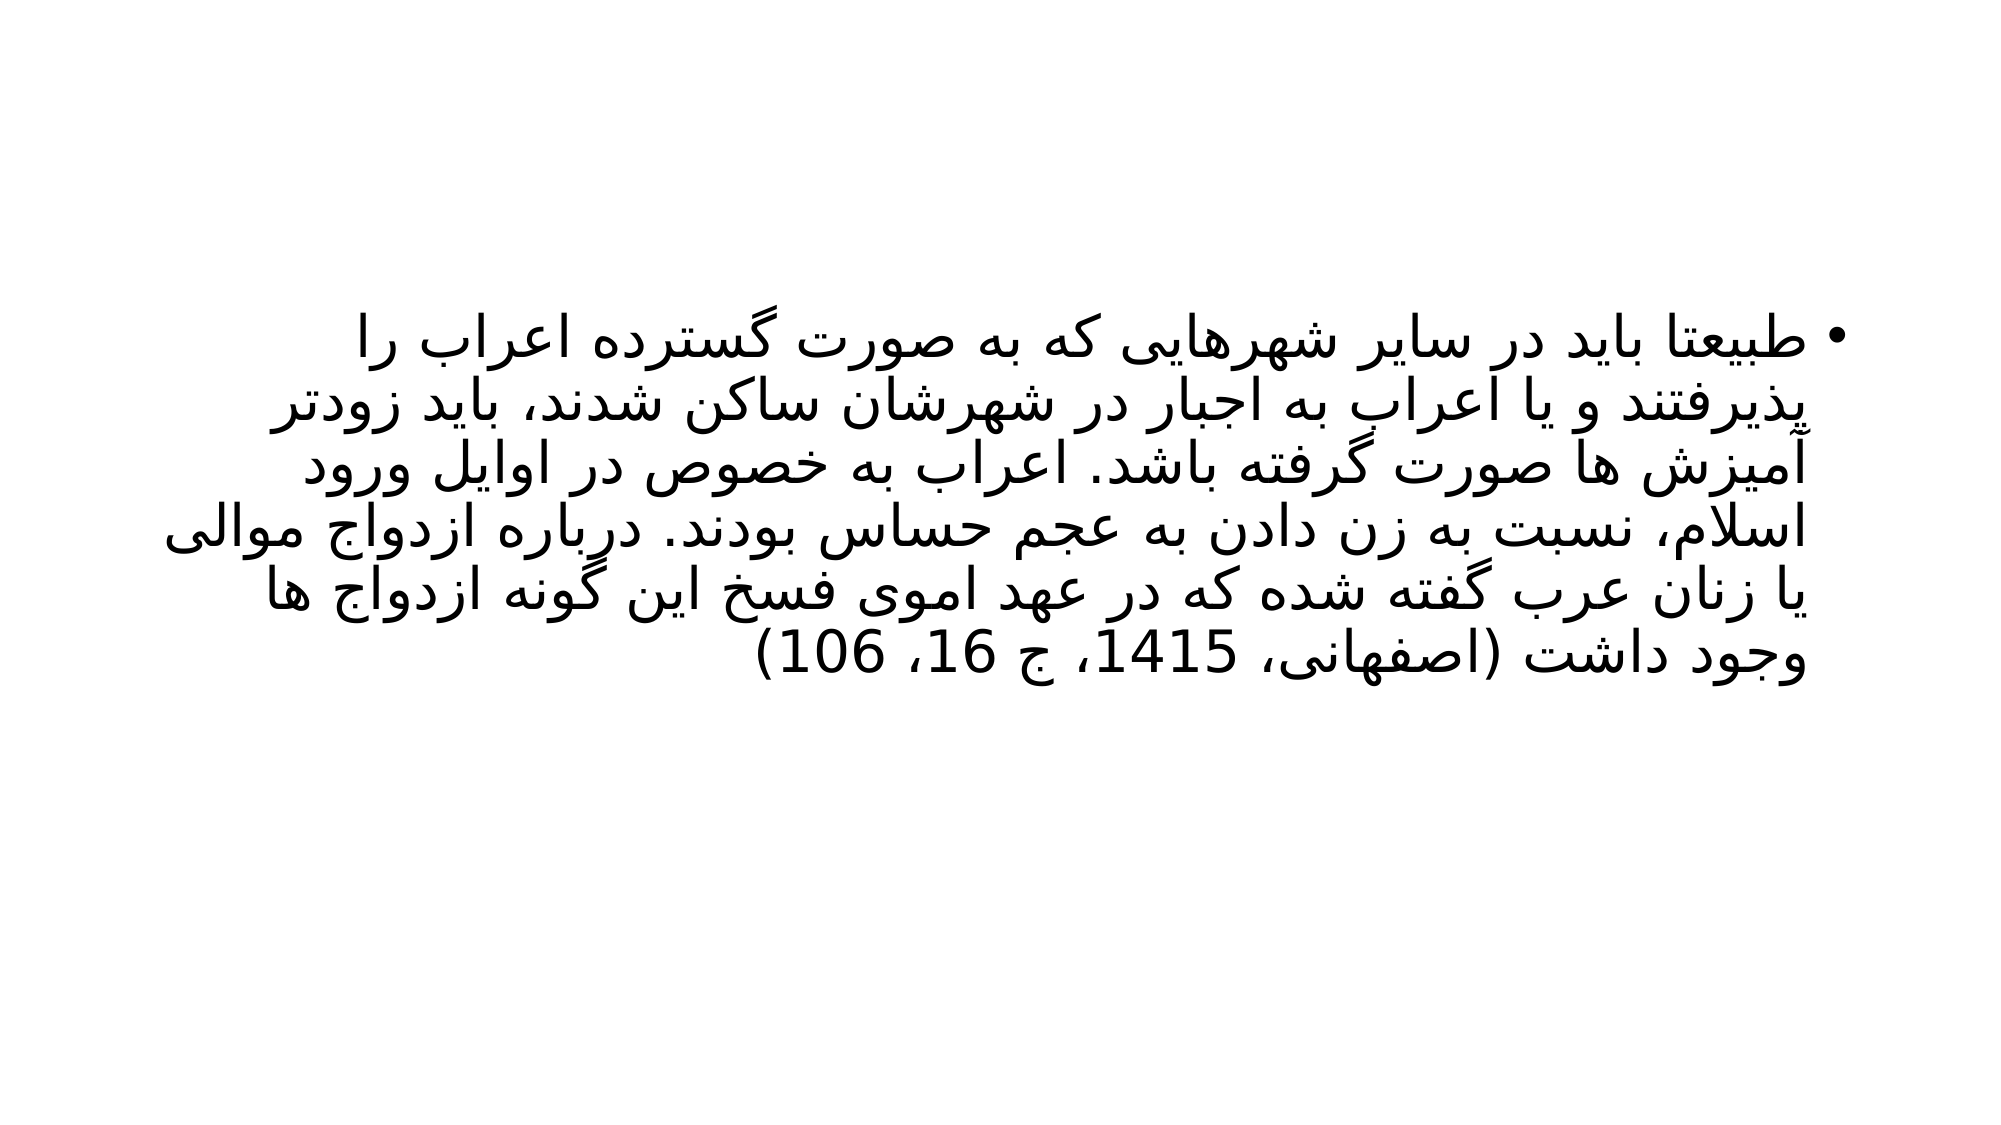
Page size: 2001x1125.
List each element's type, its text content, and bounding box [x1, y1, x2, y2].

list طبیعتا باید در سایر شهرهایی که به صورت گسترده اعراب را پذیرفتند و یا اعراب به اجبار در شهرشان ساکن شدند، باید زودتر آمیزش ها صورت گرفته باشد. اعراب به خصوص در اوایل ورود اسلام، نسبت به زن دادن به عجم حساس بودند. درباره ازدواج موالی یا زنان عرب گفته شده که در عهد اموی فسخ این گونه ازدواج ها وجود داشت (اصفهانی، 1415، ج 16، 106) [137, 299, 1863, 1014]
